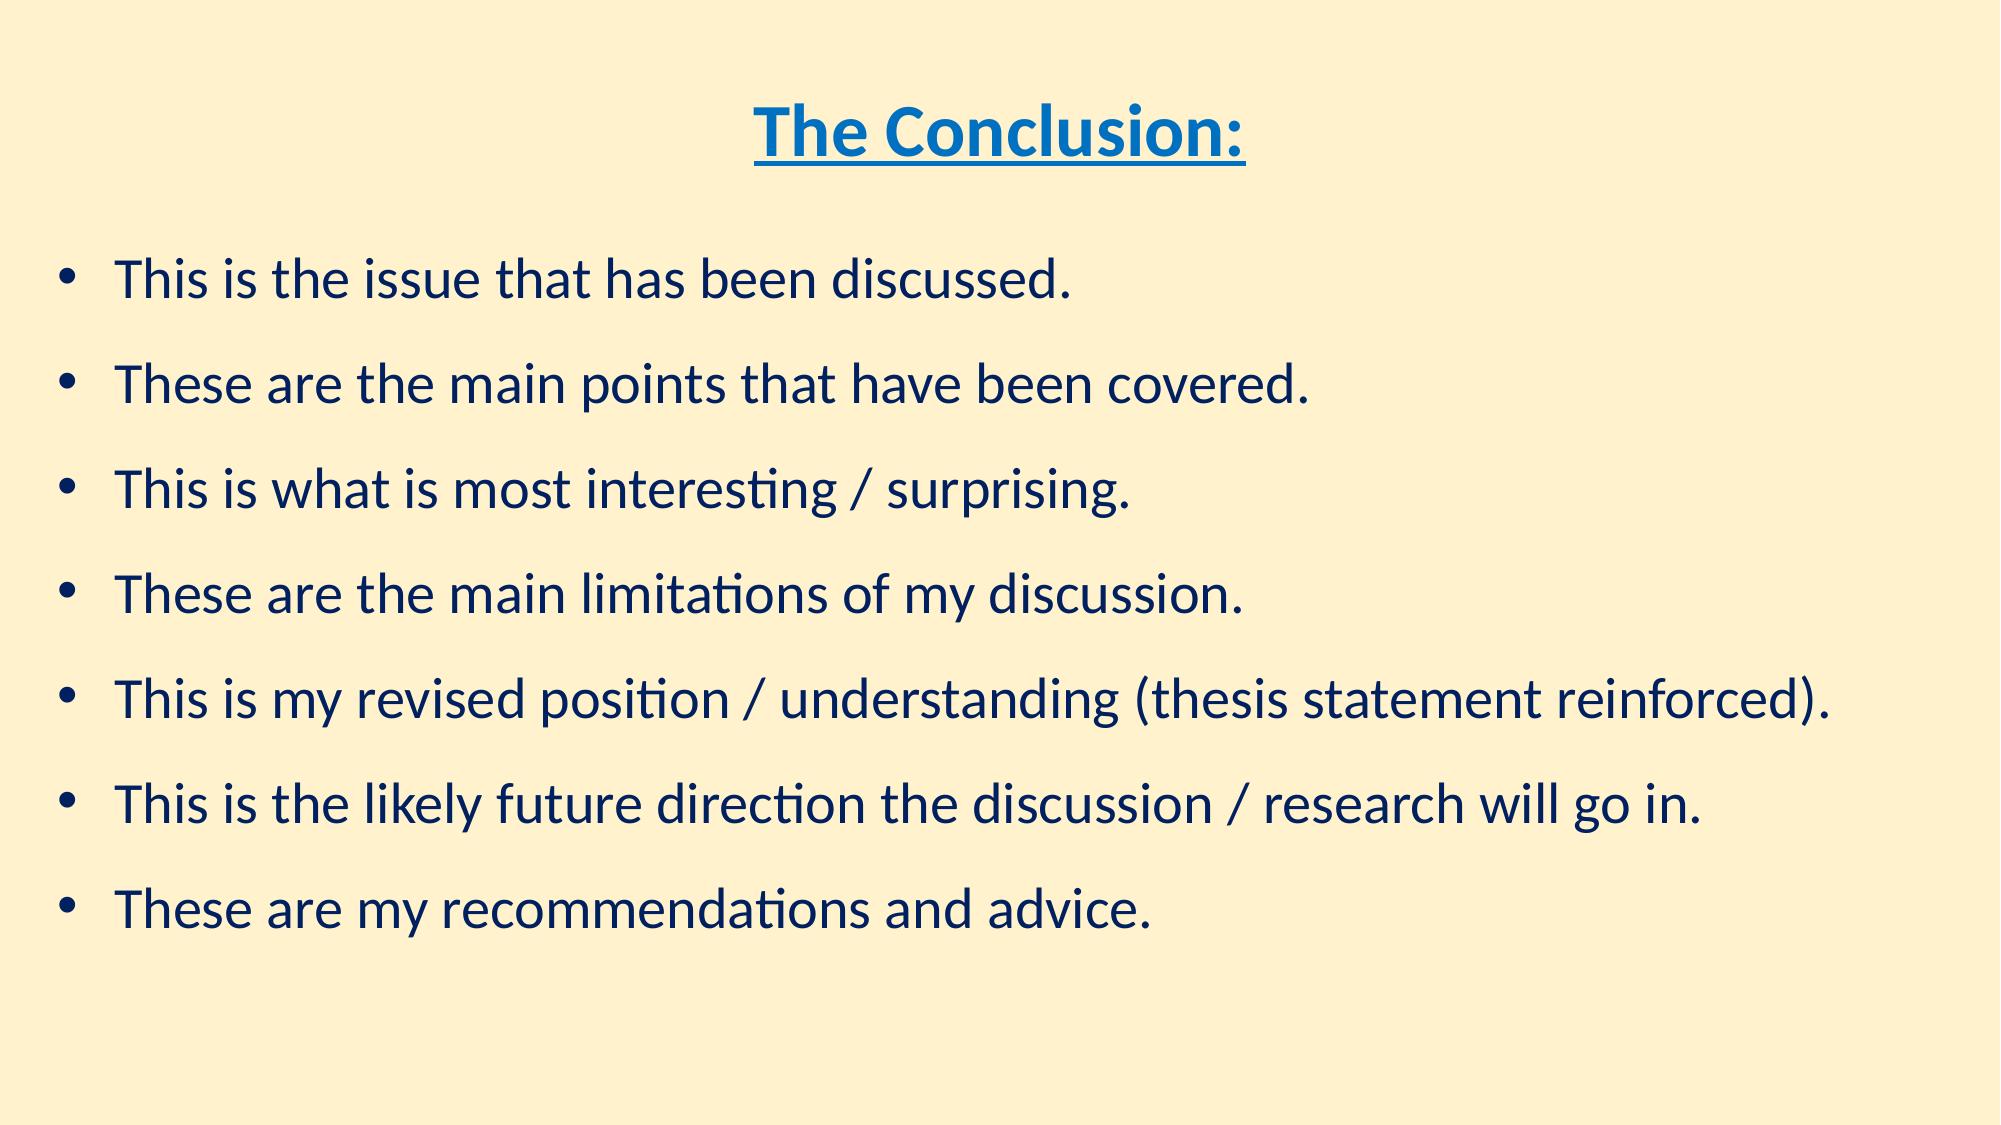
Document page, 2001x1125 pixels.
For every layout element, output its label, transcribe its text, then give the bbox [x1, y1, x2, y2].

text_box The Conclusion: This is the issue that has been discussed. These are the main points that have been covered. This is what is most interesting / surprising. These are the main limitations of my discussion. This is my revised position / understanding (thesis statement reinforced). This is the likely future direction the discussion / research will go in. These are my recommendations and advice. [43, 74, 1957, 948]
